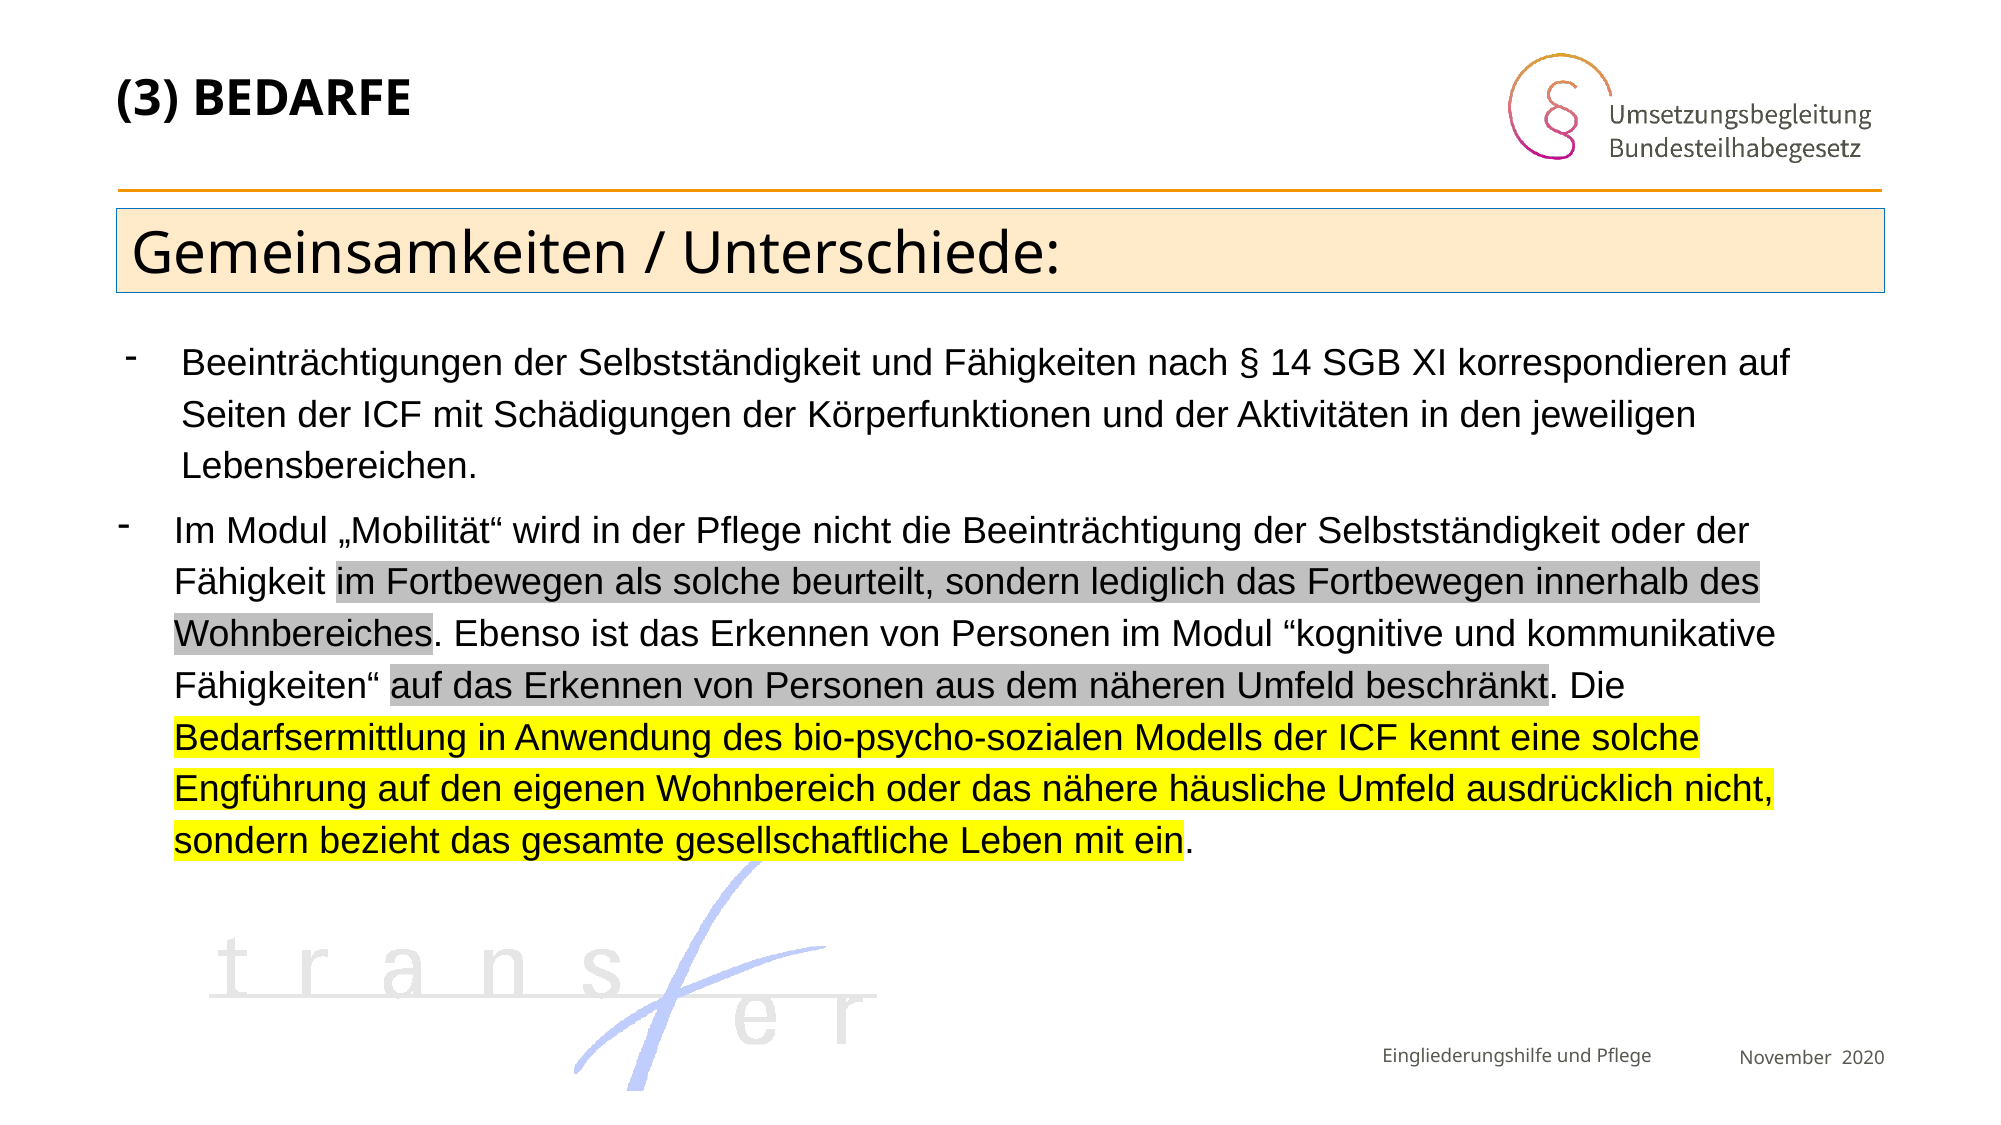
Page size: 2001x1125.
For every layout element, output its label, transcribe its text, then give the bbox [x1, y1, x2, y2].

text_box Beeinträchtigungen der Selbstständigkeit und Fähigkeiten nach § 14 SGB XI korrespondieren auf Seiten der ICF mit Schädigungen der Körperfunktionen und der Aktivitäten in den jeweiligen Lebensbereichen. [110, 323, 1905, 494]
text_box Prämissen dieses Beitrages [209, 869, 877, 1091]
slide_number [1673, 1026, 1885, 1087]
title (3) Bedarfe [116, 65, 1475, 190]
text_box Gemeinsamkeiten / Unterschiede: [116, 208, 1885, 293]
footer Eingliederungshilfe und Pflege [228, 1026, 1652, 1087]
picture [1508, 53, 1871, 163]
text_box Im Modul „Mobilität“ wird in der Pflege nicht die Beeinträchtigung der Selbstständigkeit oder der Fähigkeit im Fortbewegen als solche beurteilt, sondern lediglich das Fortbewegen innerhalb des Wohnbereiches. Ebenso ist das Erkennen von Personen im Modul “kognitive und kommunikative Fähigkeiten“ auf das Erkennen von Personen aus dem näheren Umfeld beschränkt. Die Bedarfsermittlung in Anwendung des bio-psycho-sozialen Modells der ICF kennt eine solche Engführung auf den eigenen Wohnbereich oder das nähere häusliche Umfeld ausdrücklich nicht, sondern bezieht das gesamte gesellschaftliche Leben mit ein. [102, 491, 1898, 869]
